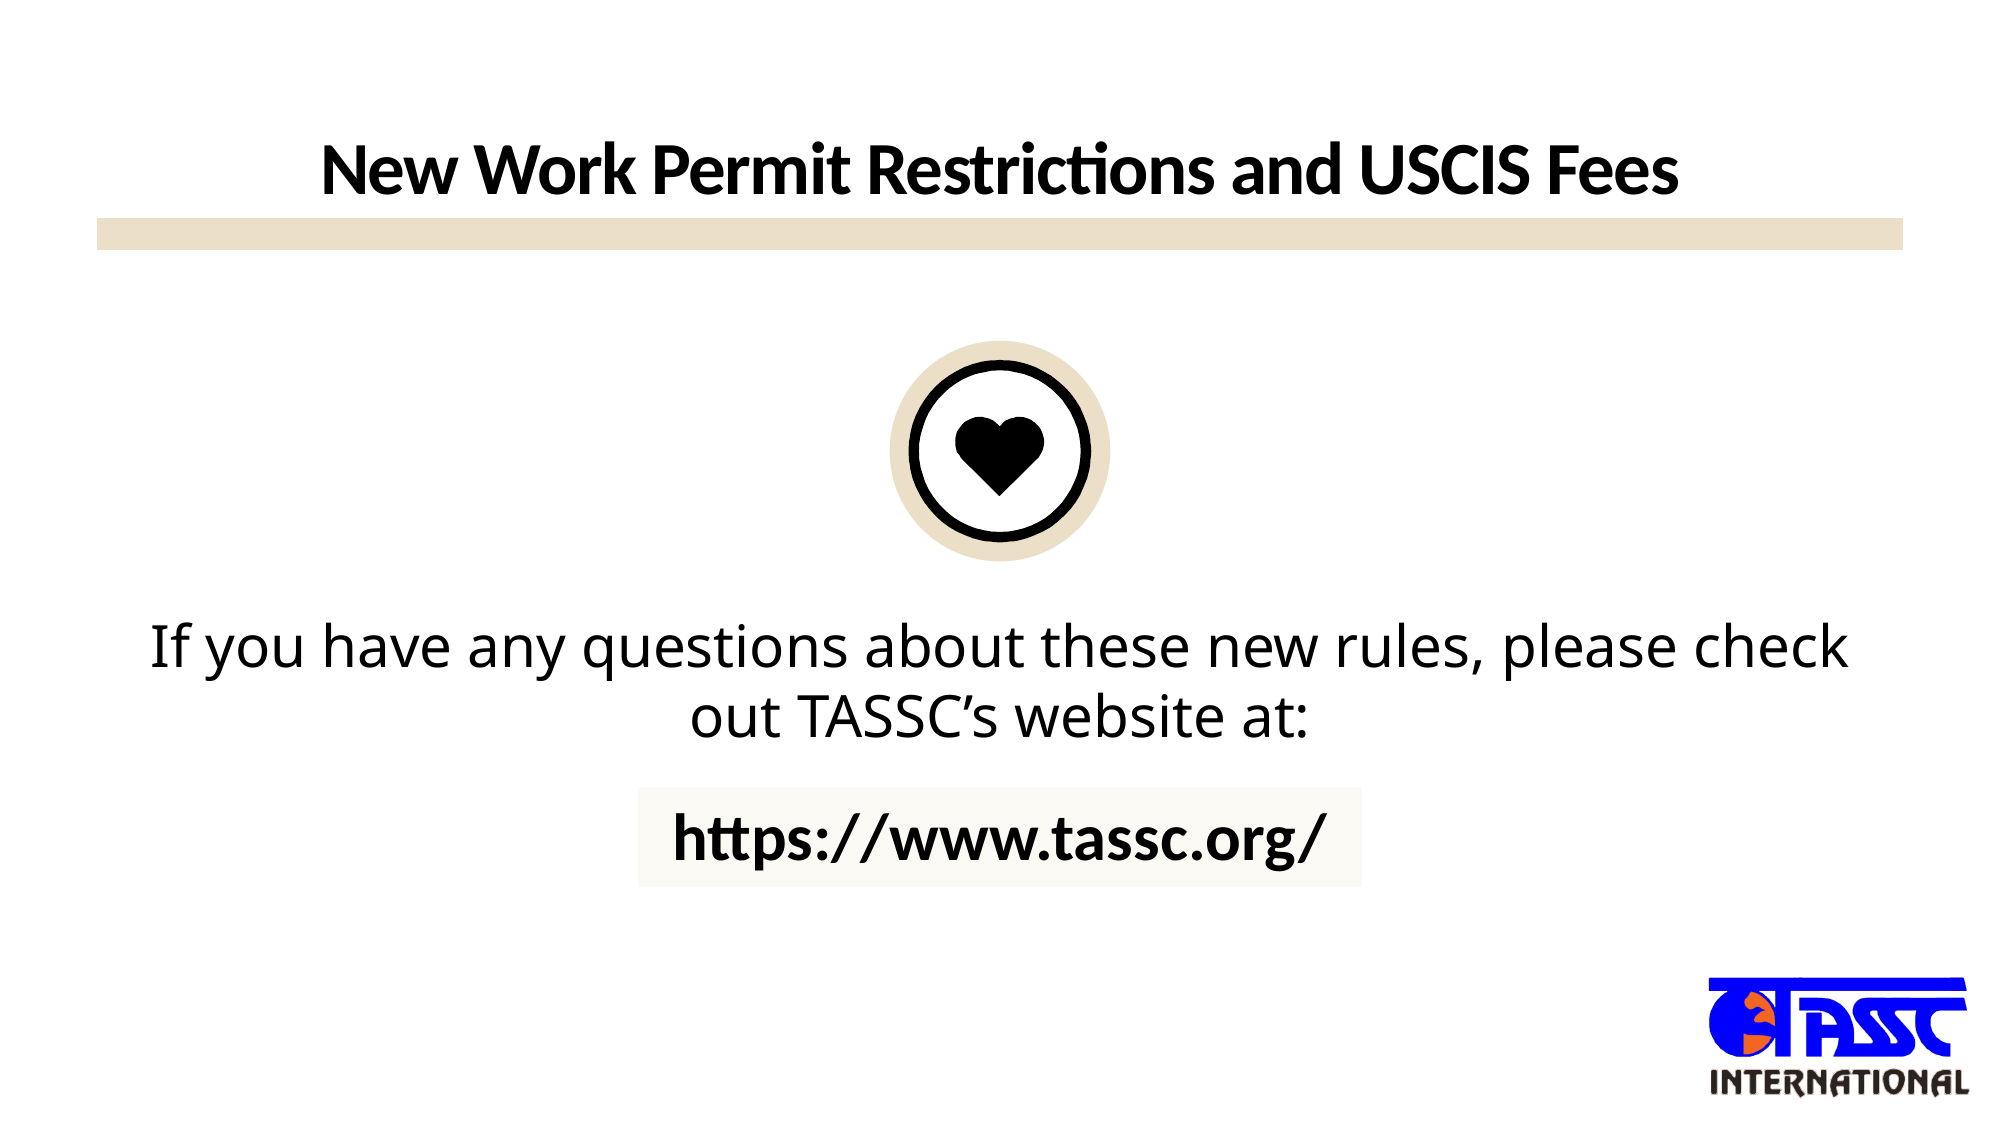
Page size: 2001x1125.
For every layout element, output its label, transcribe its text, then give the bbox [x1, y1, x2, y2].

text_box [97, 601, 1903, 888]
title New Work Permit Restrictions and USCIS Fees [54, 59, 1946, 211]
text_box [1684, 953, 1994, 1119]
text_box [889, 340, 1111, 562]
